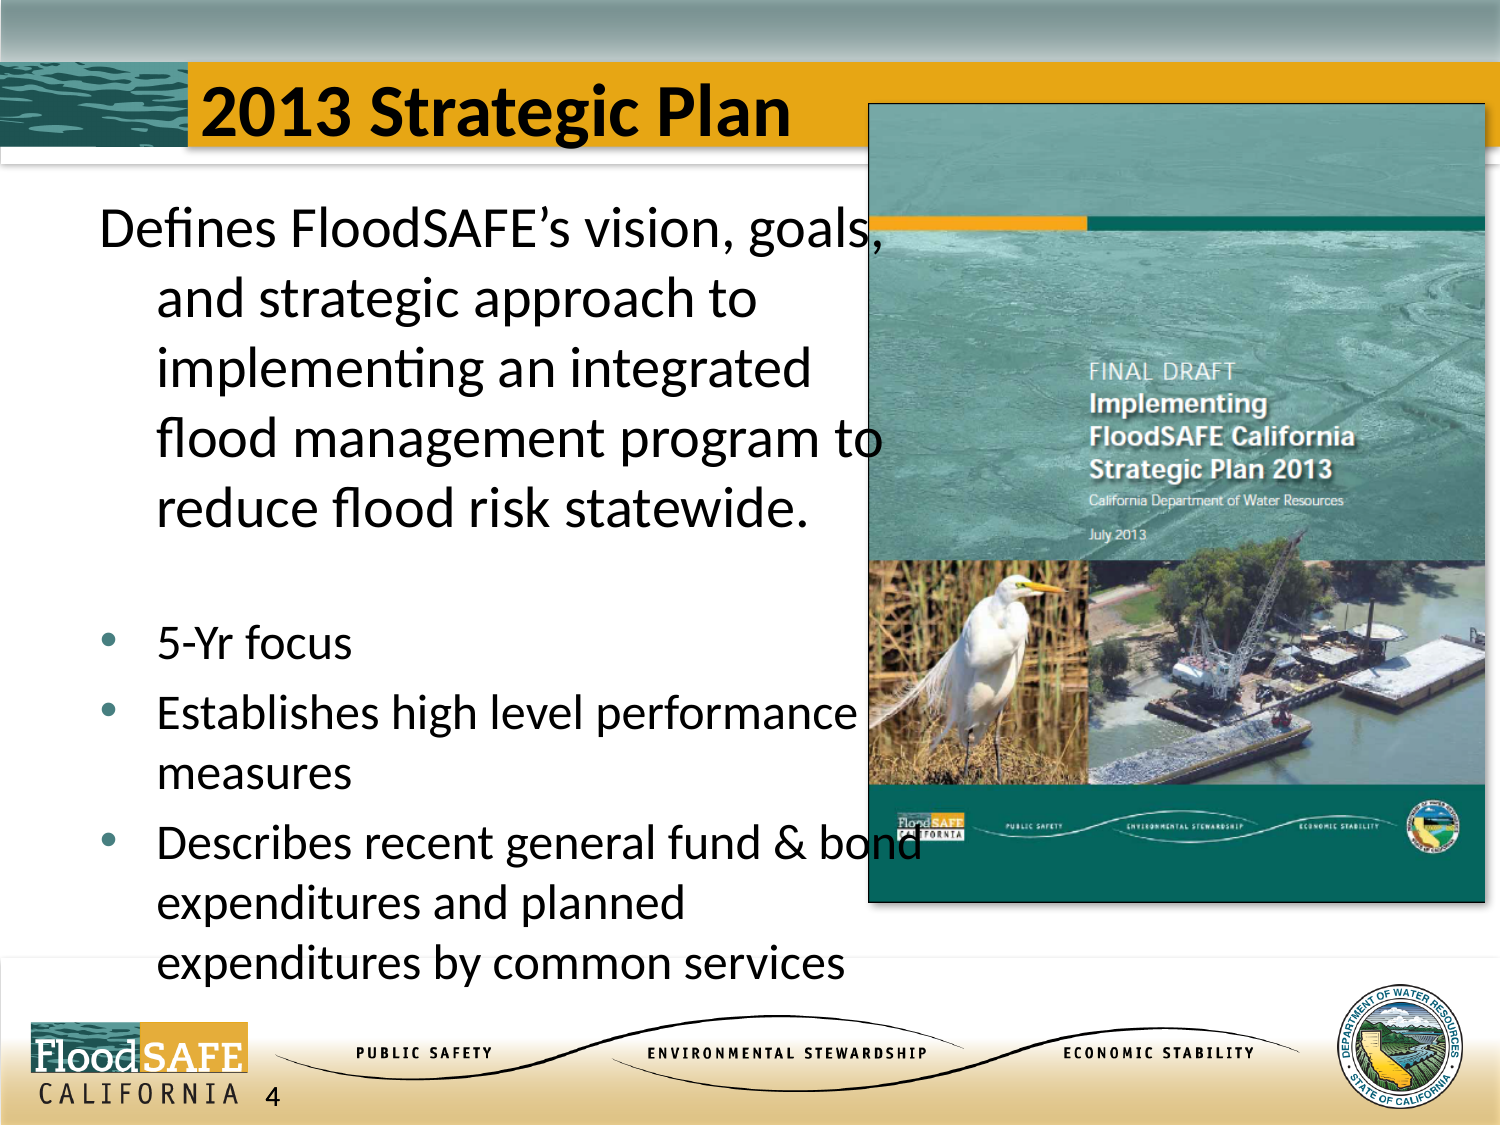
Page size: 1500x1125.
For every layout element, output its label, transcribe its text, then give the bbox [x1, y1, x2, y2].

text_box Defines FloodSAFE’s vision, goals, and strategic approach to implementing an integrated flood management program to reduce flood risk statewide. 5-Yr focus Establishes high level performance measures Describes recent general fund & bond expenditures and planned expenditures by common services [85, 182, 865, 907]
picture [0, 62, 185, 147]
picture [275, 1015, 1300, 1092]
title 2013 Strategic Plan [185, 62, 1500, 151]
picture [24, 1015, 254, 1113]
picture [1337, 984, 1463, 1109]
picture [868, 103, 1486, 903]
